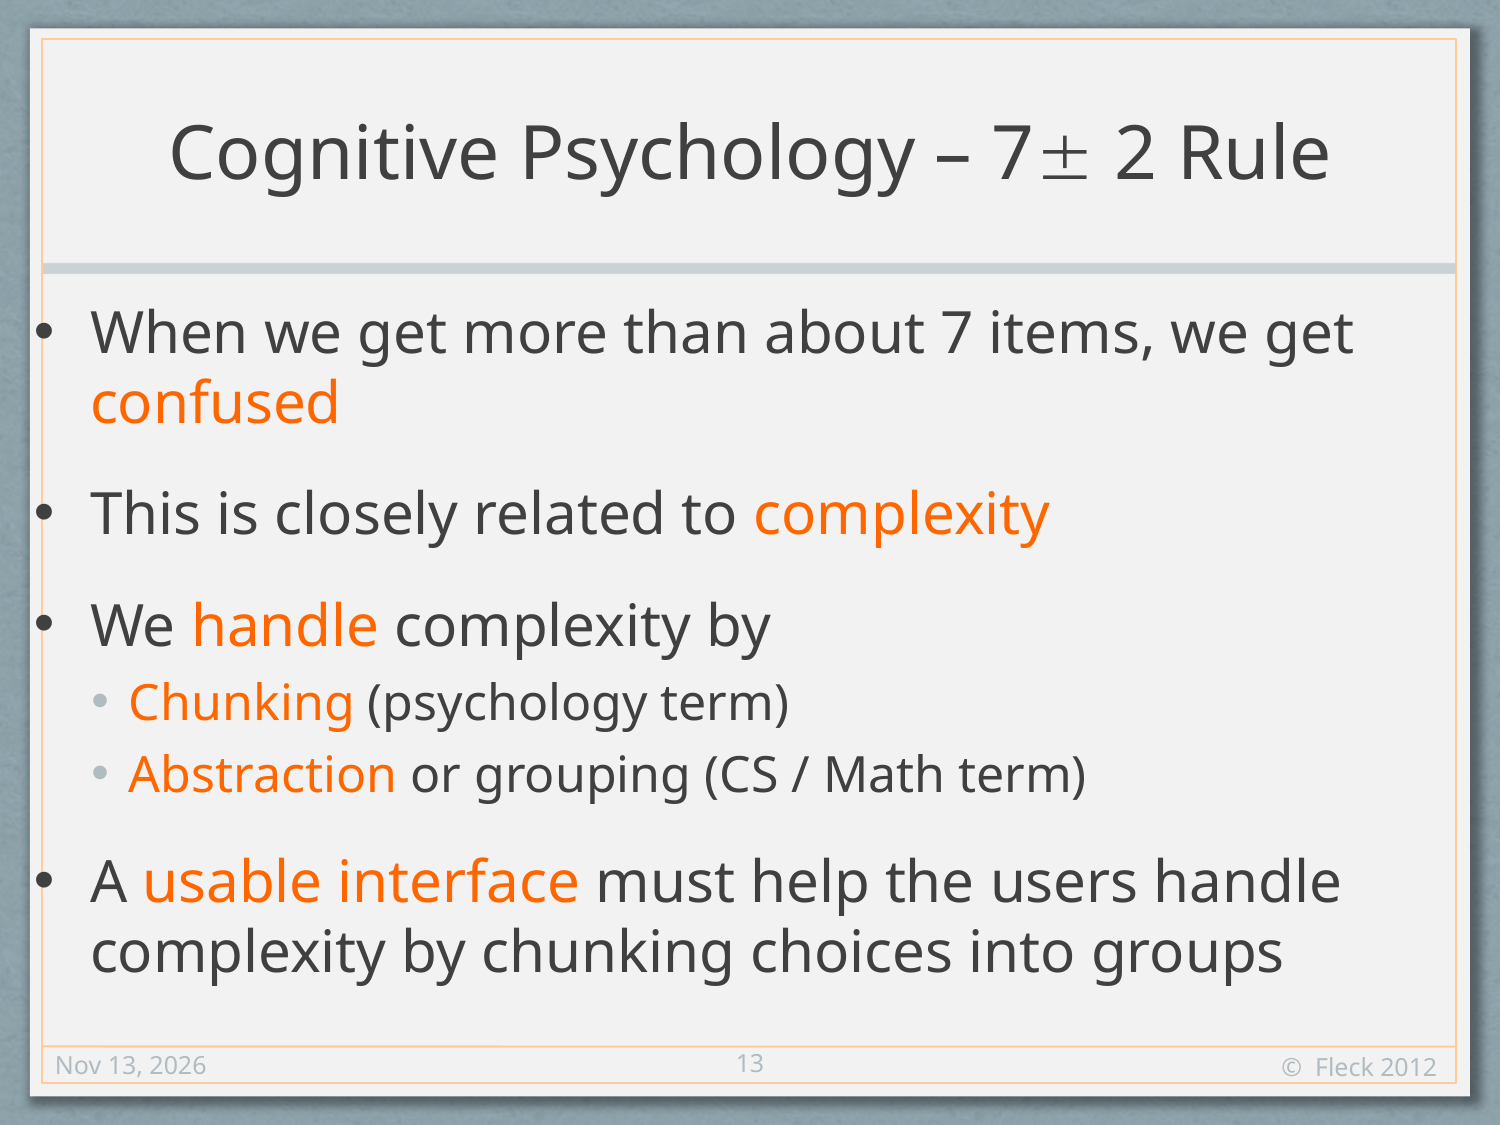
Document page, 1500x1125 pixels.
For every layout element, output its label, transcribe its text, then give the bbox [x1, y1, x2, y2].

slide_number 13 [687, 1042, 813, 1088]
slide_number 30-Aug-12 [39, 1045, 390, 1088]
list When we get more than about 7 items, we get confused This is closely related to complexity We handle complexity by Chunking (psychology term) Abstraction or grouping (CS / Math term) A usable interface must help the users handle complexity by chunking choices into groups [18, 287, 1482, 1100]
footer © Fleck 2012 [977, 1045, 1453, 1088]
title Cognitive Psychology – 7 2 Rule [147, 40, 1353, 260]
